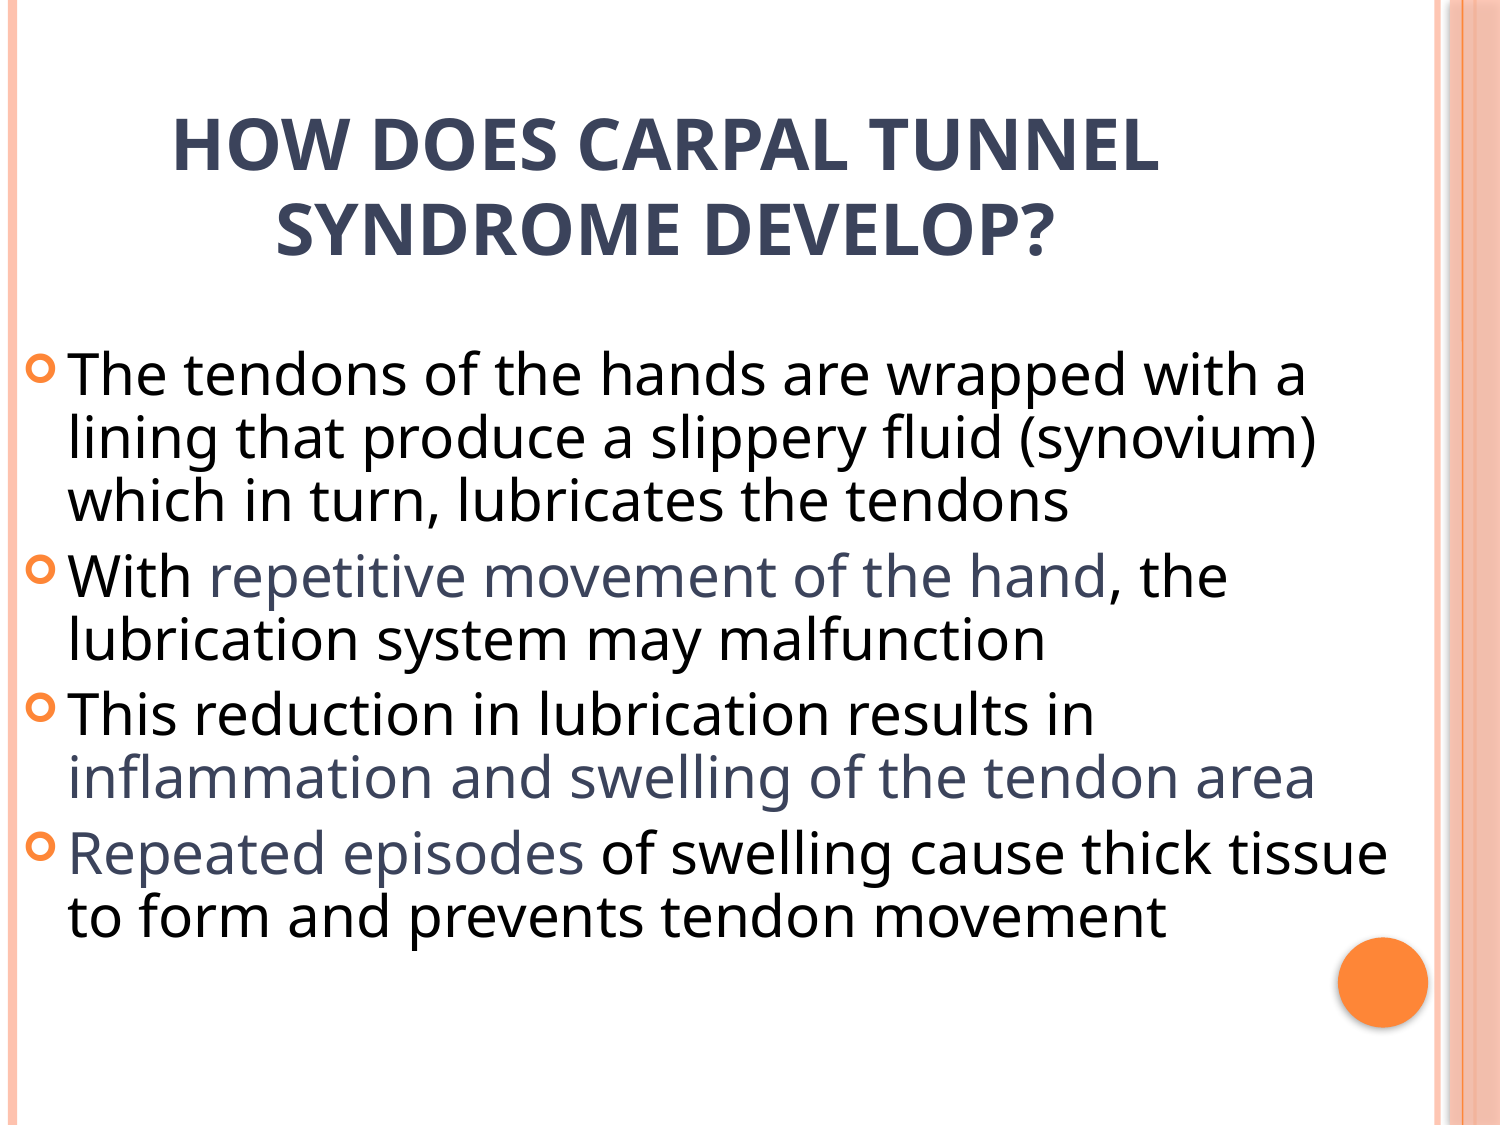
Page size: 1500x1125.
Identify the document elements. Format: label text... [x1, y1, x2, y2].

list The tendons of the hands are wrapped with a lining that produce a slippery fluid (synovium) which in turn, lubricates the tendons With repetitive movement of the hand, the lubrication system may malfunction This reduction in lubrication results in inflammation and swelling of the tendon area Repeated episodes of swelling cause thick tissue to form and prevents tendon movement [7, 338, 1424, 1013]
title How Does Carpal Tunnel Syndrome Develop? [53, 90, 1279, 278]
